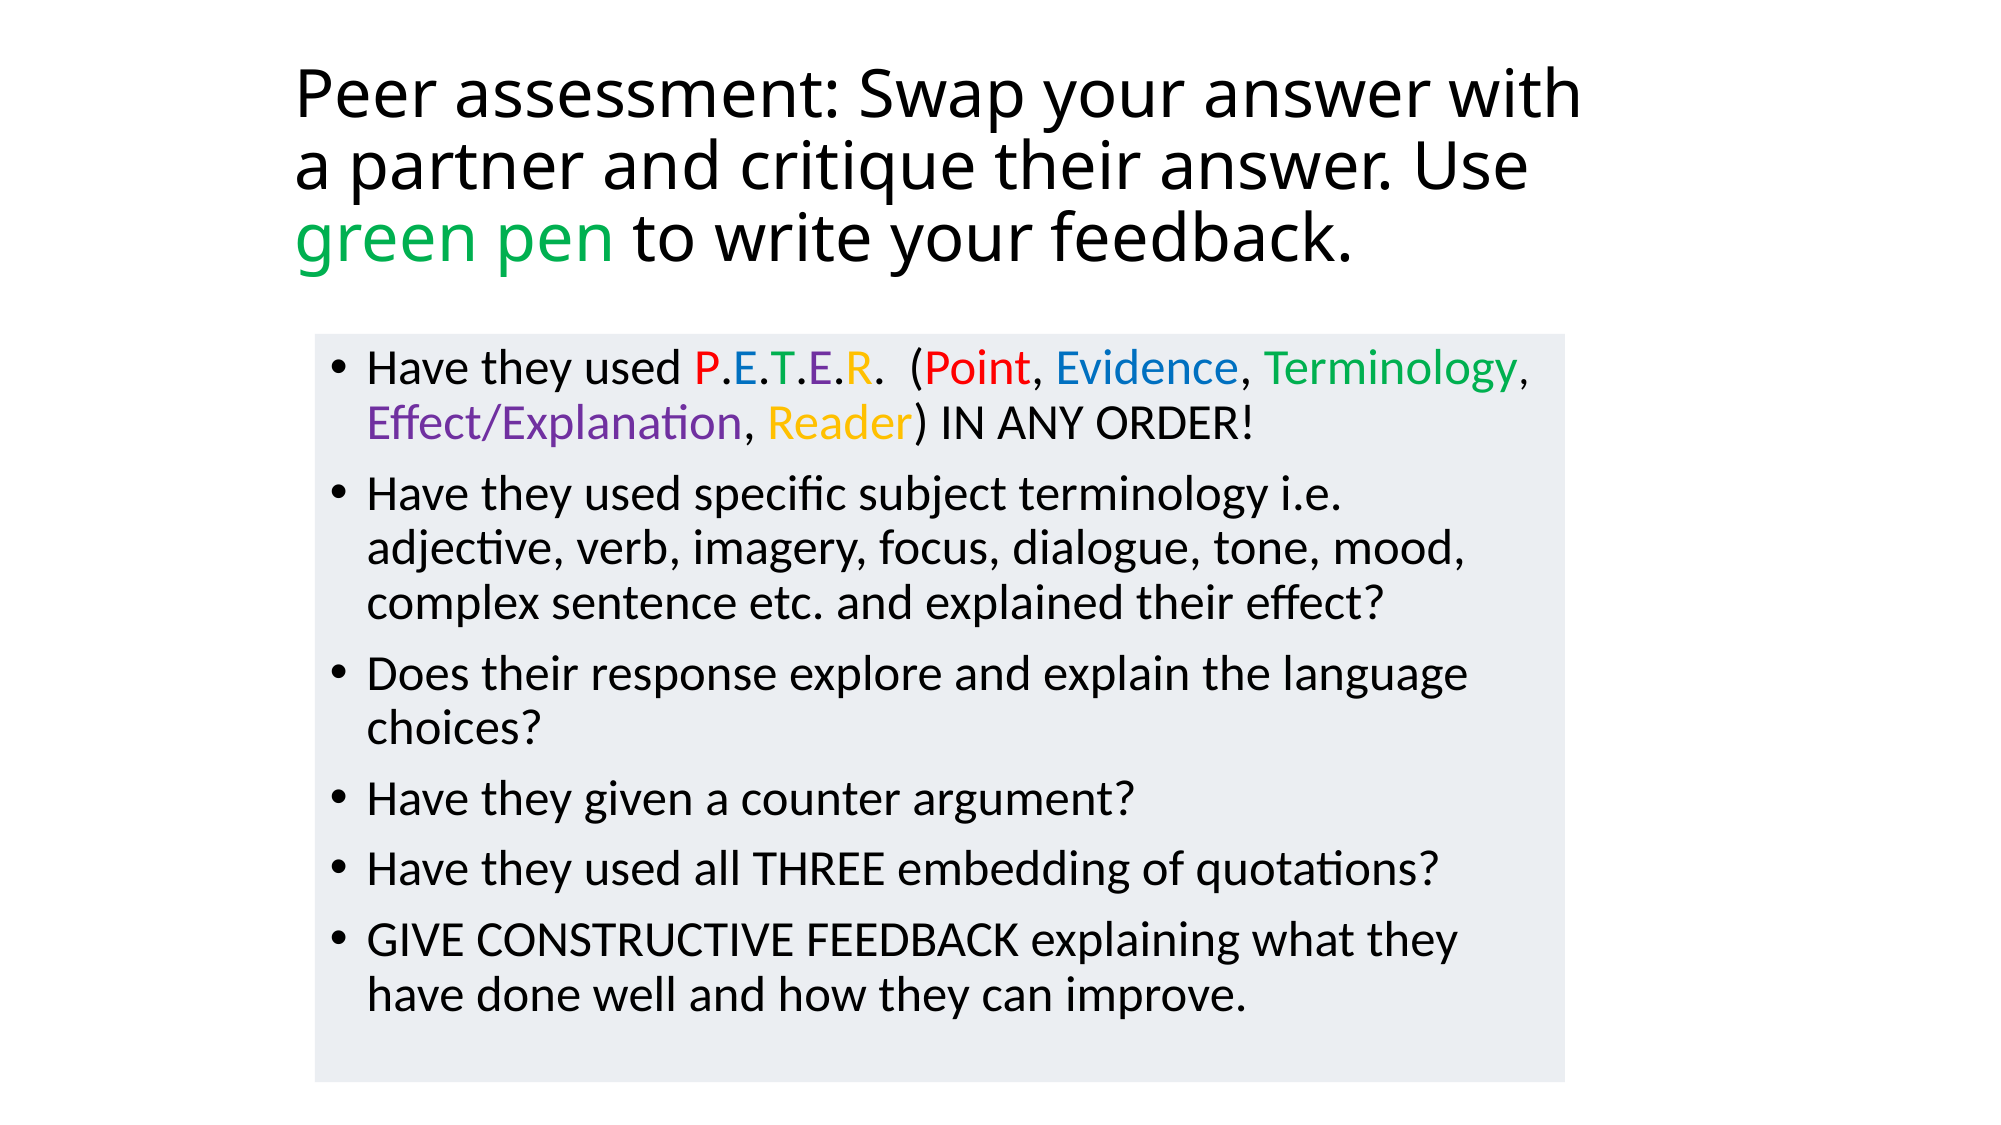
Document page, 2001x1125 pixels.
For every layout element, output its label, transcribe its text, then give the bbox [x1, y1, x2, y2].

title Peer assessment: Swap your answer with a partner and critique their answer. Use green pen to write your feedback. [279, 45, 1603, 291]
list Have they used P.E.T.E.R. (Point, Evidence, Terminology, Effect/Explanation, Reader) IN ANY ORDER! Have they used specific subject terminology i.e. adjective, verb, imagery, focus, dialogue, tone, mood, complex sentence etc. and explained their effect? Does their response explore and explain the language choices? Have they given a counter argument? Have they used all THREE embedding of quotations? GIVE CONSTRUCTIVE FEEDBACK explaining what they have done well and how they can improve. [314, 333, 1565, 1083]
